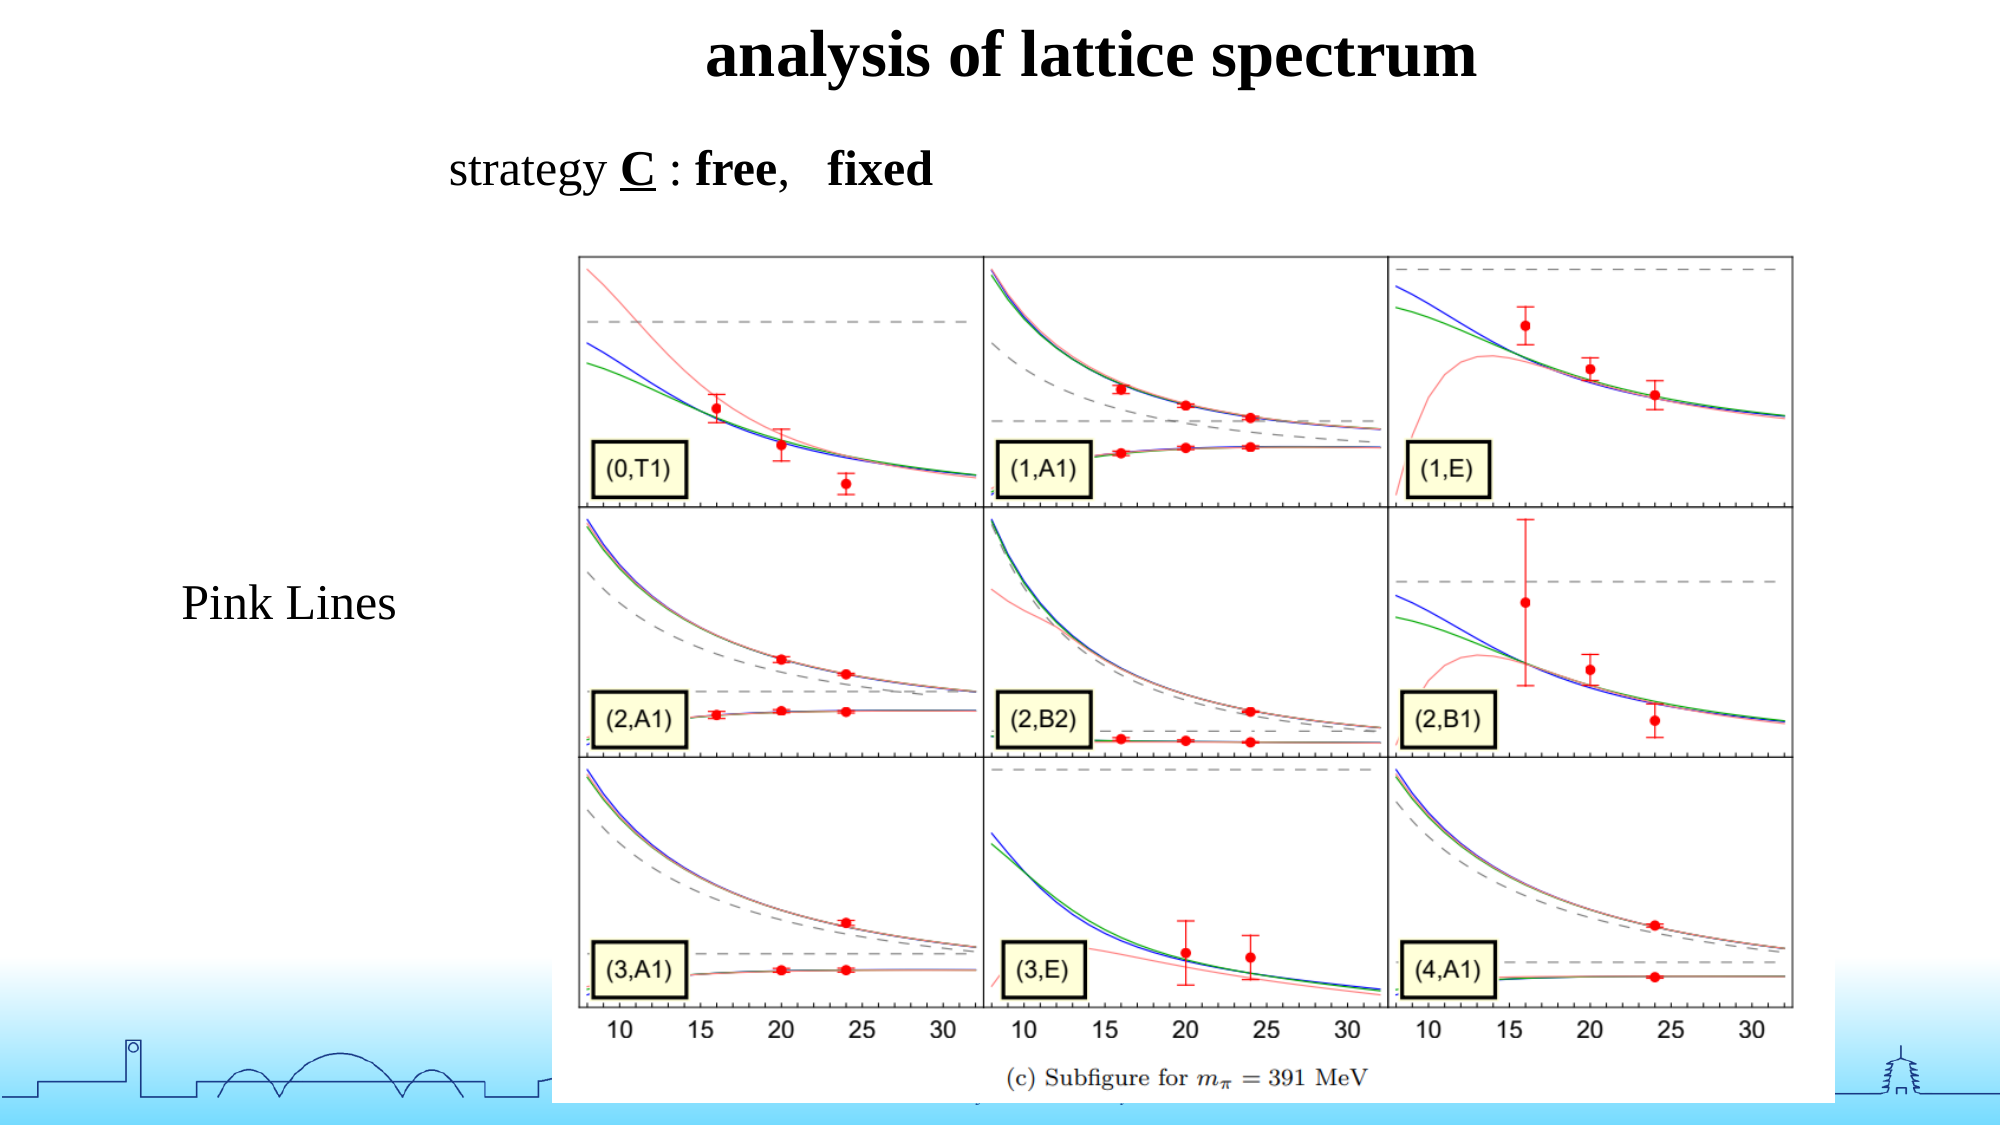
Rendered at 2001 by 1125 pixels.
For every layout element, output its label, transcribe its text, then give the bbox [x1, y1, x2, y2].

text_box Pink Lines [166, 562, 412, 638]
picture [2, 244, 2000, 1106]
text_box analysis of lattice spectrum [690, 2, 1495, 98]
